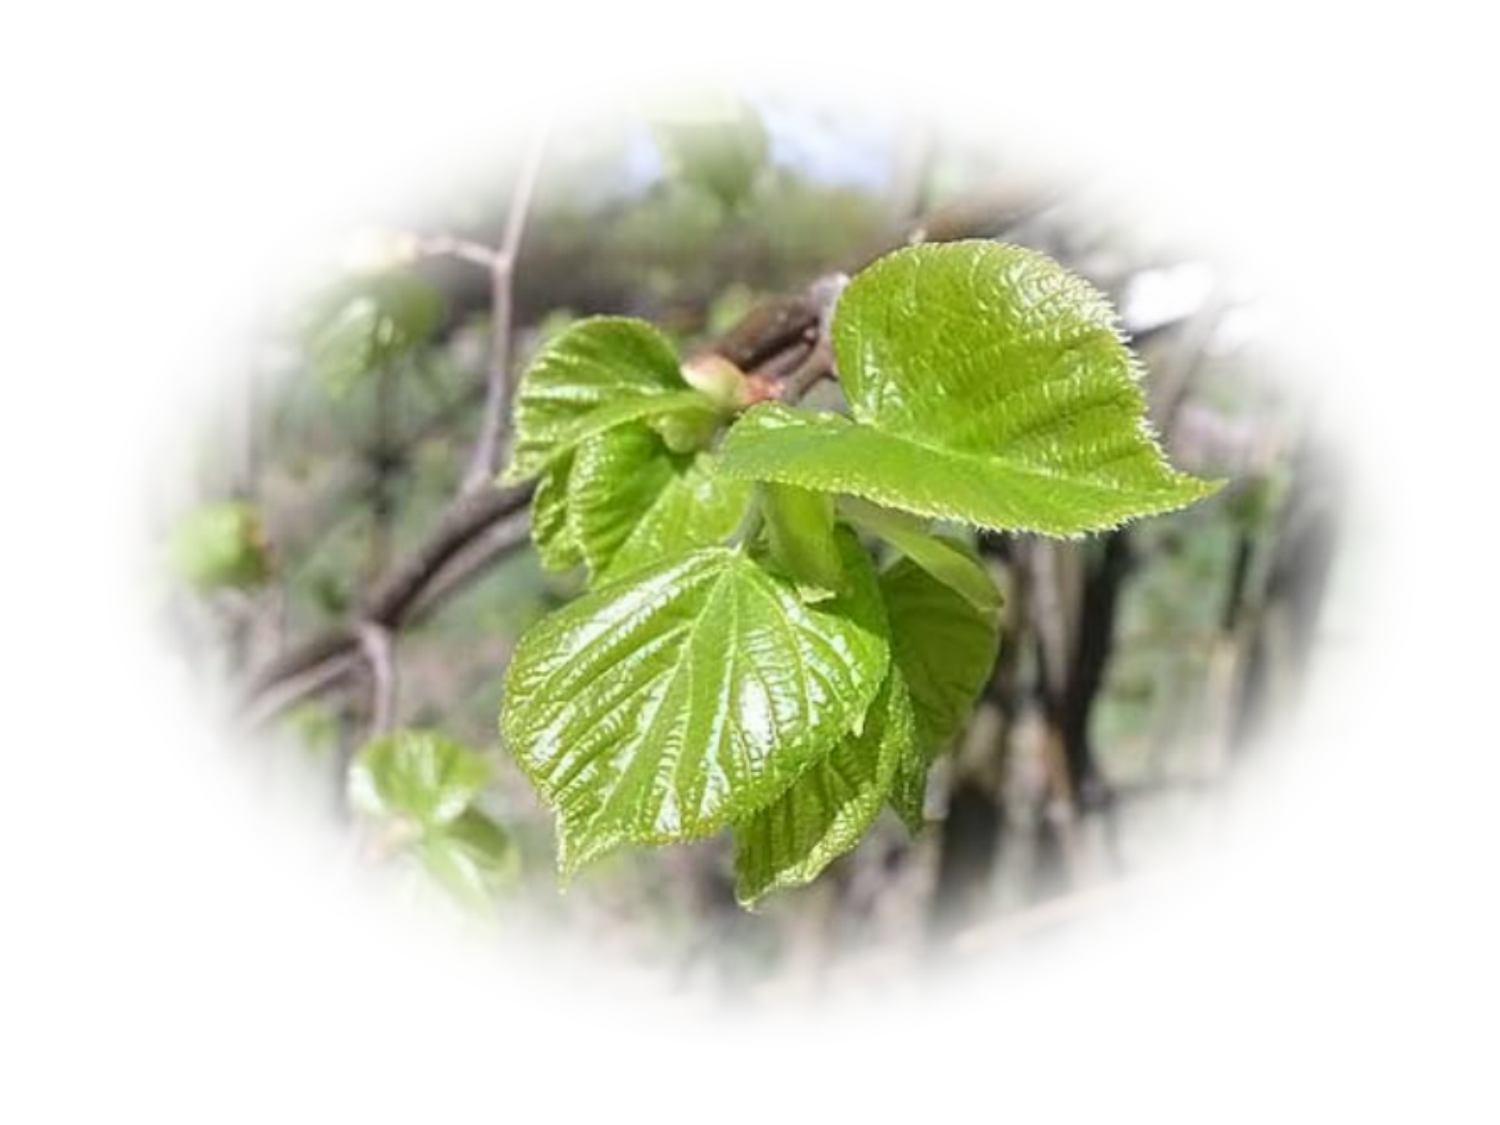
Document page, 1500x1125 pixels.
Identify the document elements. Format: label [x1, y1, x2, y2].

picture [76, 42, 1445, 1067]
